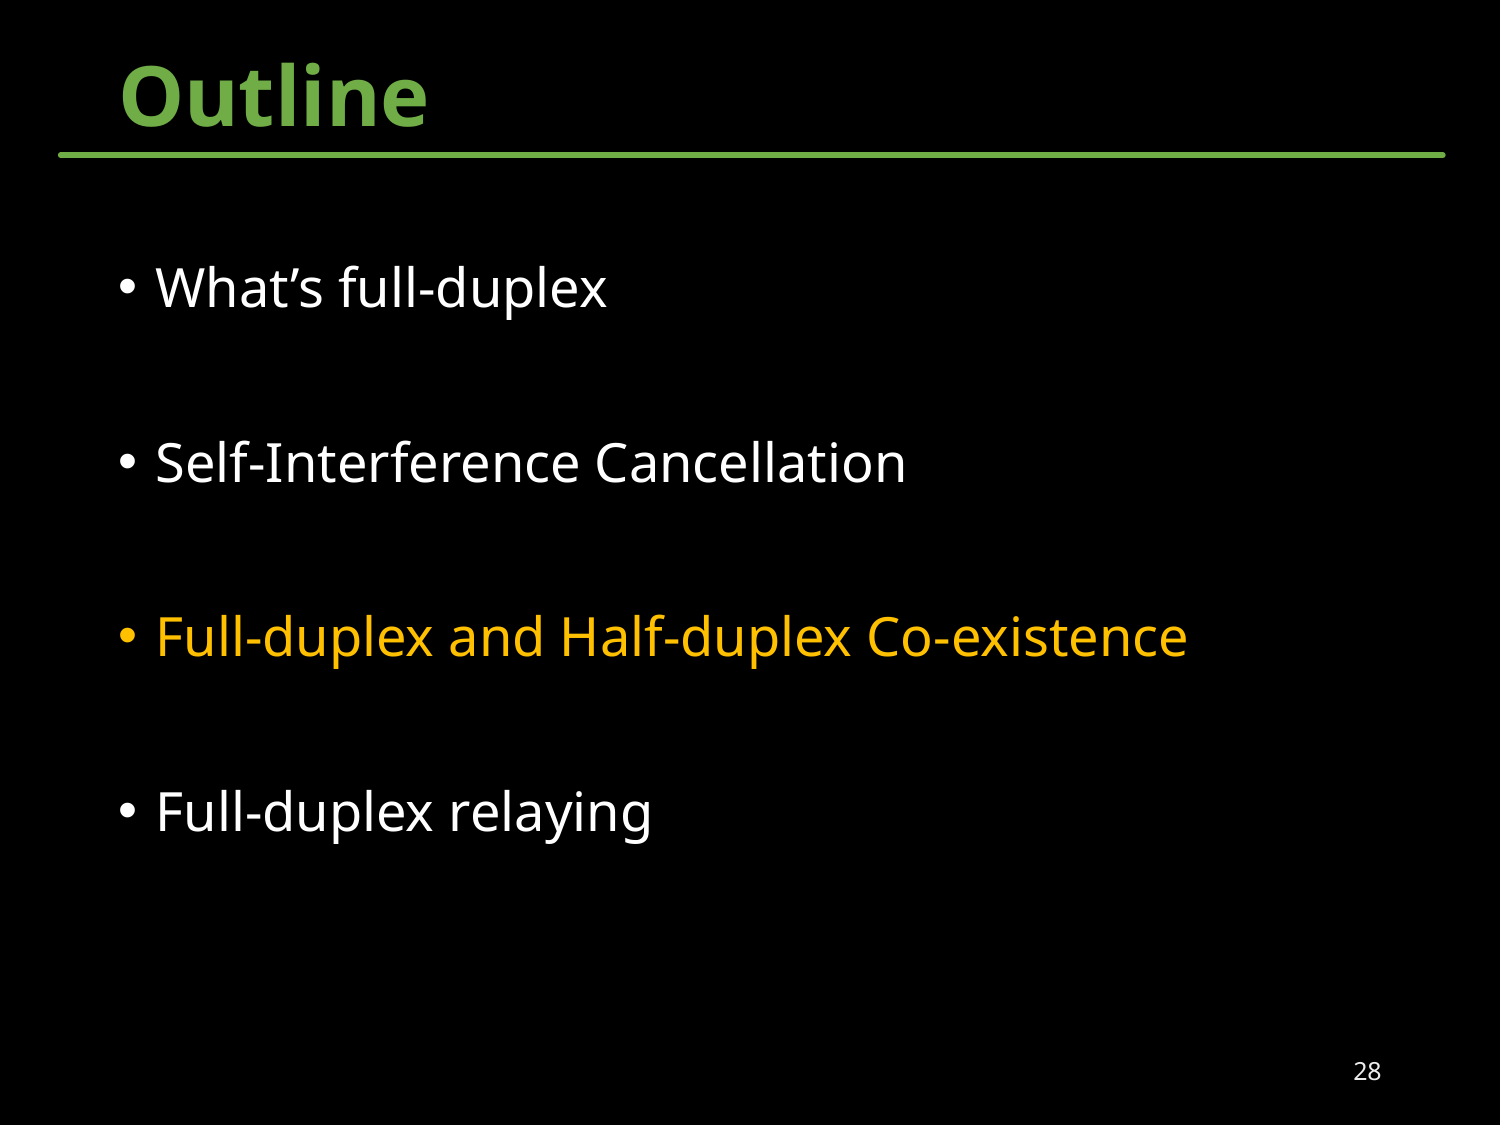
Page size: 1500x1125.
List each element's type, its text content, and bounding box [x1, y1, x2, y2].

list What’s full-duplex Self-Interference Cancellation Full-duplex and Half-duplex Co-existence Full-duplex relaying [103, 246, 1397, 1014]
title Outline [103, 43, 1397, 156]
slide_number 28 [1059, 1042, 1397, 1103]
